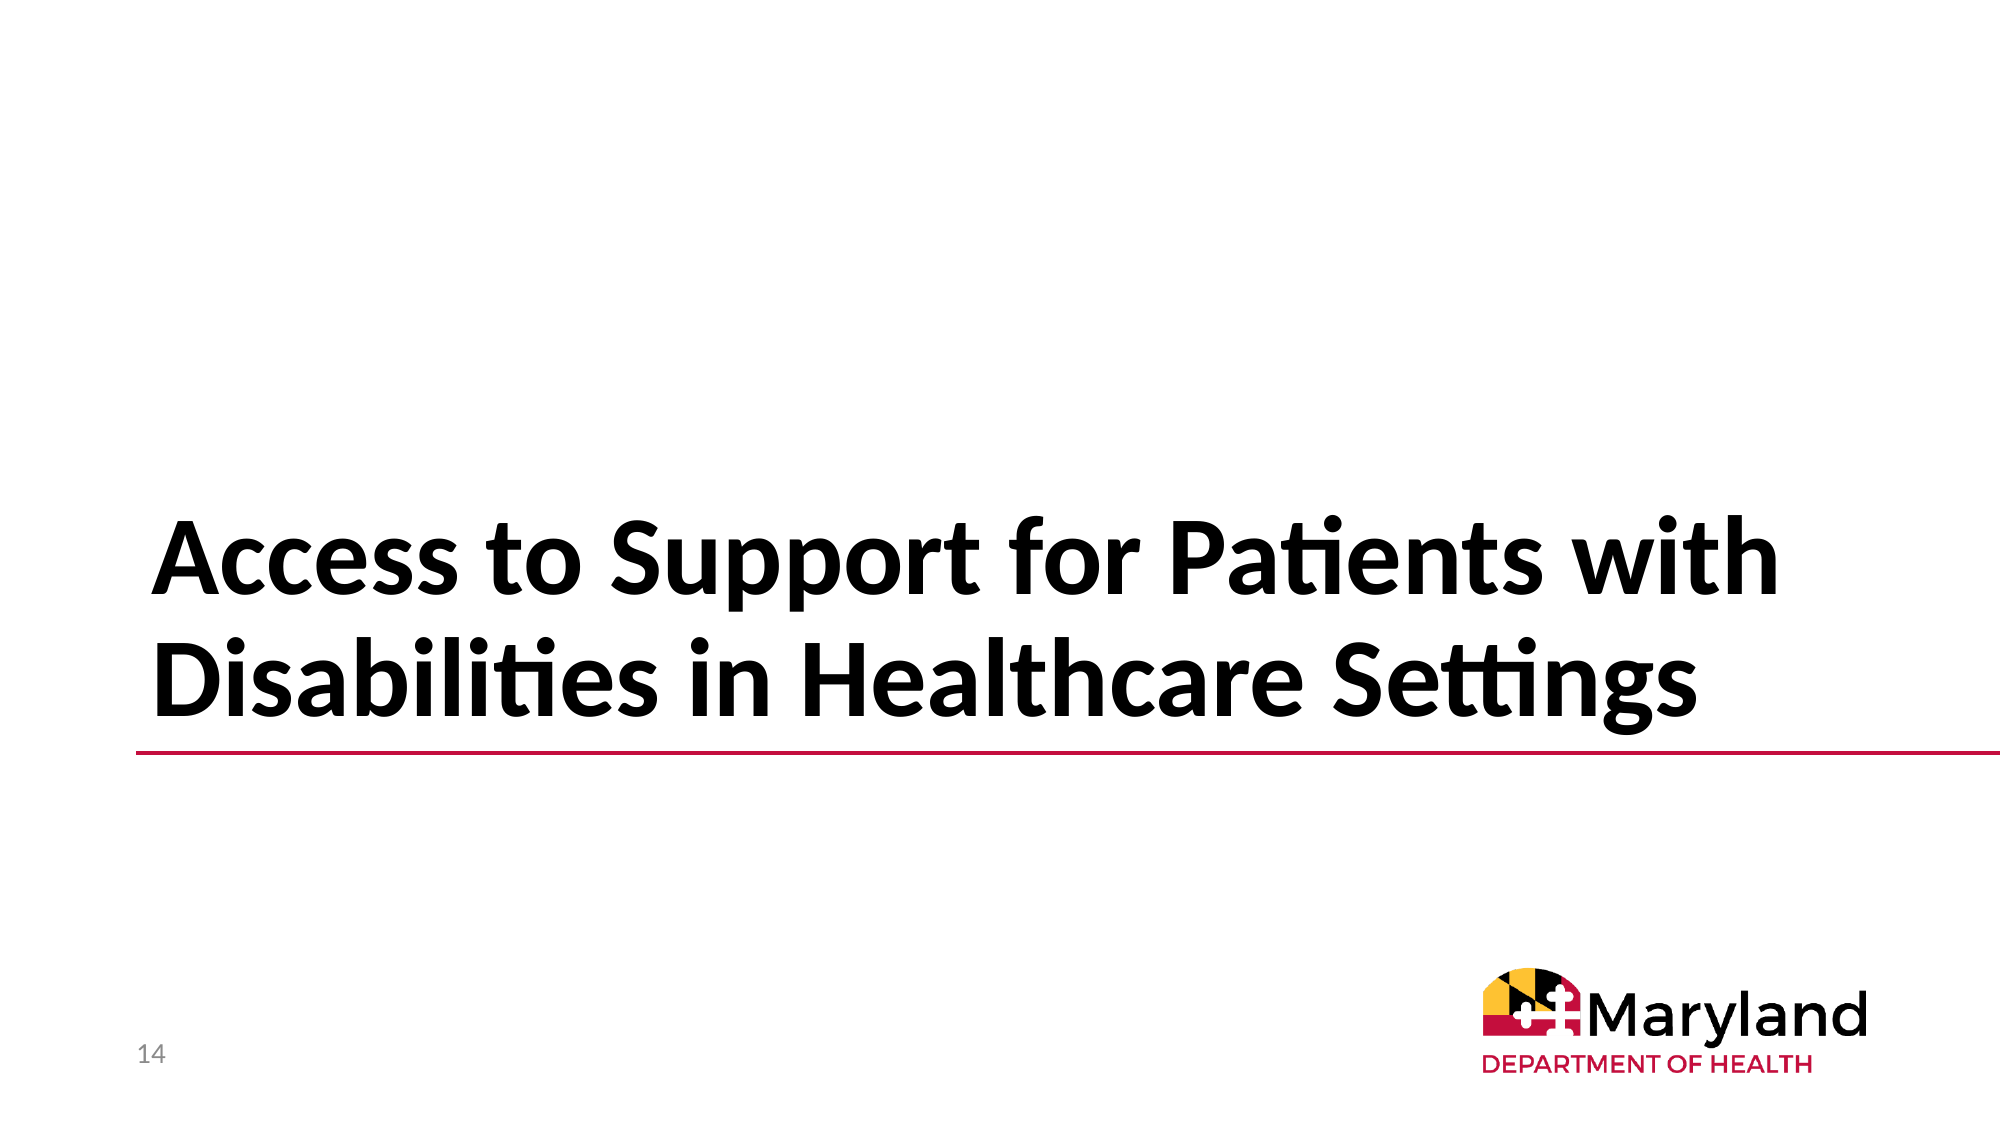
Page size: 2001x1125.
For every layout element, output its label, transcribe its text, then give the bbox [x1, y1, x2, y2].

picture [1473, 958, 1866, 1073]
slide_number 14 [121, 1022, 194, 1083]
title Access to Support for Patients with Disabilities in Healthcare Settings [136, 280, 1862, 749]
